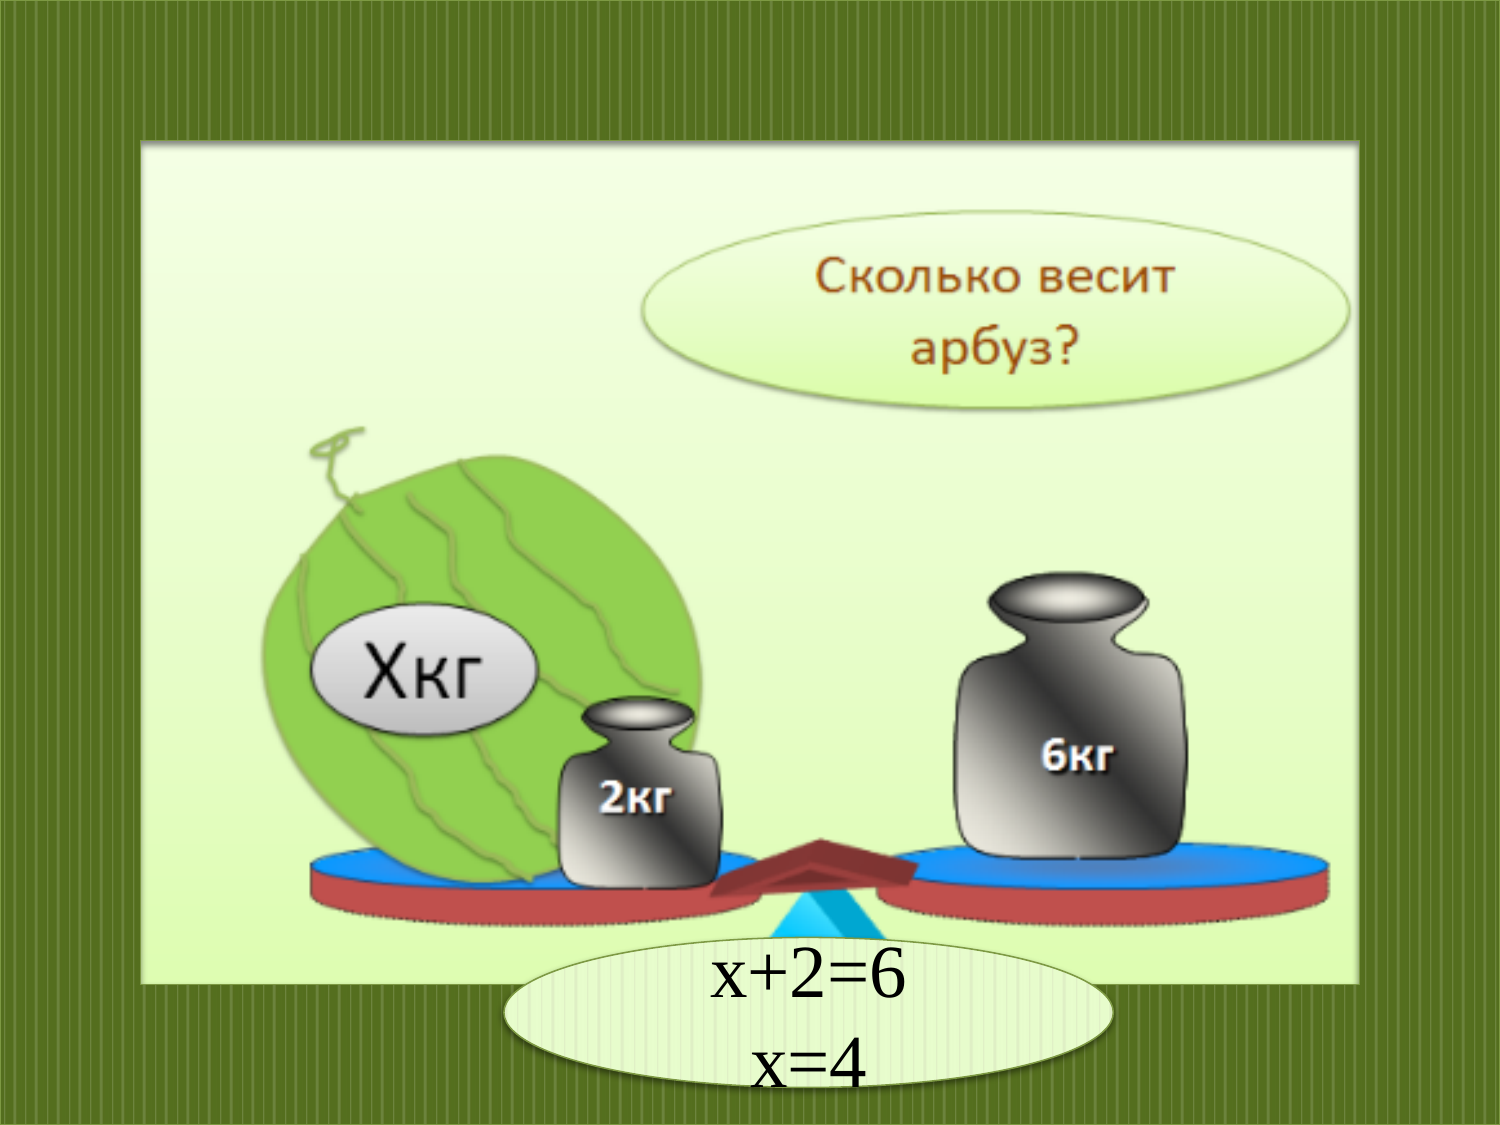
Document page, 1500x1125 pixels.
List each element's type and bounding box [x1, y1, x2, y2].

text_box [0, 0, 1500, 1125]
picture [116, 41, 1442, 1125]
